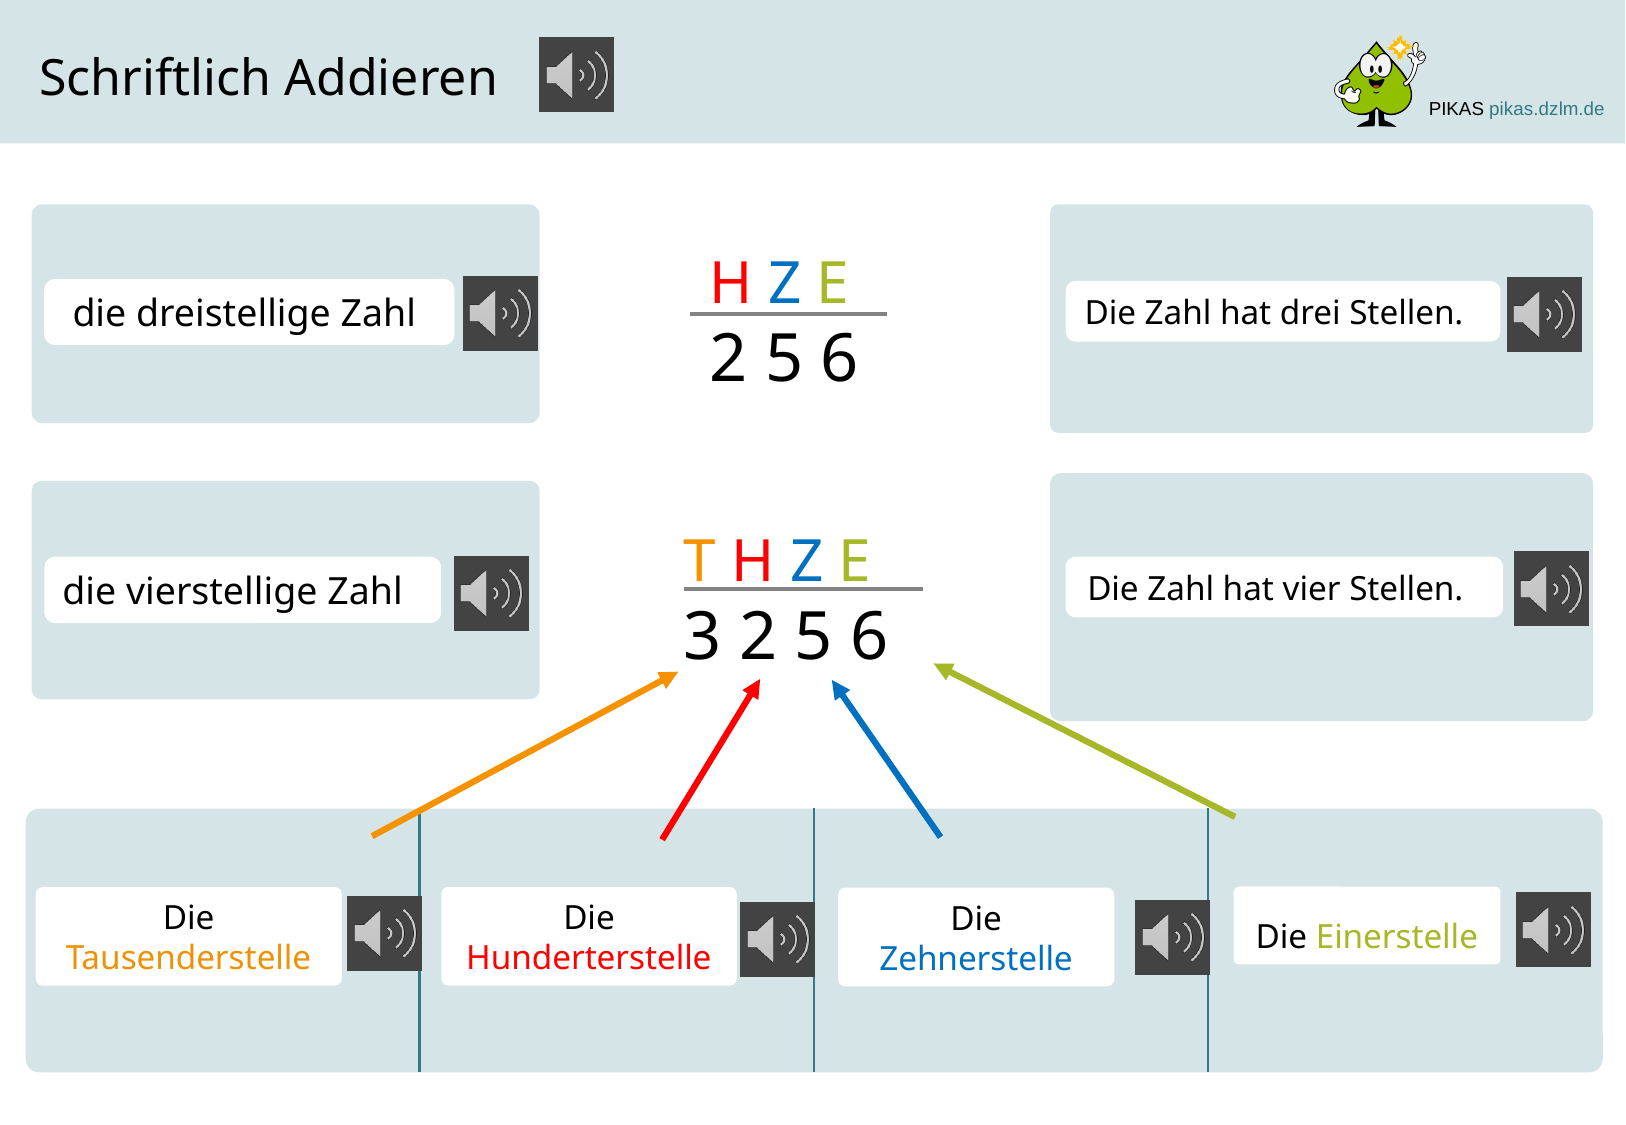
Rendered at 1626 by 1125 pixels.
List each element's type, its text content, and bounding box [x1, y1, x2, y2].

text_box Schriftlich Addieren [28, 29, 673, 121]
text_box Die Zehnerstelle [838, 887, 1115, 987]
text_box die dreistellige Zahl [44, 278, 455, 346]
picture [1512, 550, 1590, 628]
picture [1134, 898, 1212, 976]
text_box T H Z E 3 2 5 6 [669, 515, 1007, 681]
text_box H Z E 2 5 6 [694, 237, 1033, 403]
picture [452, 554, 530, 632]
text_box Die Zahl hat drei Stellen. [1065, 280, 1501, 342]
text_box Die Einerstelle [1233, 886, 1501, 965]
picture [1514, 891, 1592, 968]
text_box Die Zahl hat vier Stellen. [1065, 556, 1504, 618]
text_box [1048, 472, 1595, 723]
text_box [933, 663, 1236, 817]
picture [739, 900, 817, 978]
text_box die vierstellige Zahl [44, 556, 442, 624]
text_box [372, 671, 679, 837]
text_box Die Hunderterstelle [441, 886, 737, 986]
picture [538, 36, 615, 114]
picture [1334, 30, 1426, 127]
text_box Die Tausenderstelle [35, 886, 342, 986]
picture [346, 894, 423, 972]
text_box [30, 203, 541, 425]
picture [461, 275, 539, 352]
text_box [831, 679, 941, 838]
text_box [1048, 203, 1595, 434]
text_box [24, 807, 1604, 1074]
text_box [662, 678, 761, 840]
text_box [30, 479, 541, 701]
picture [1505, 275, 1583, 353]
